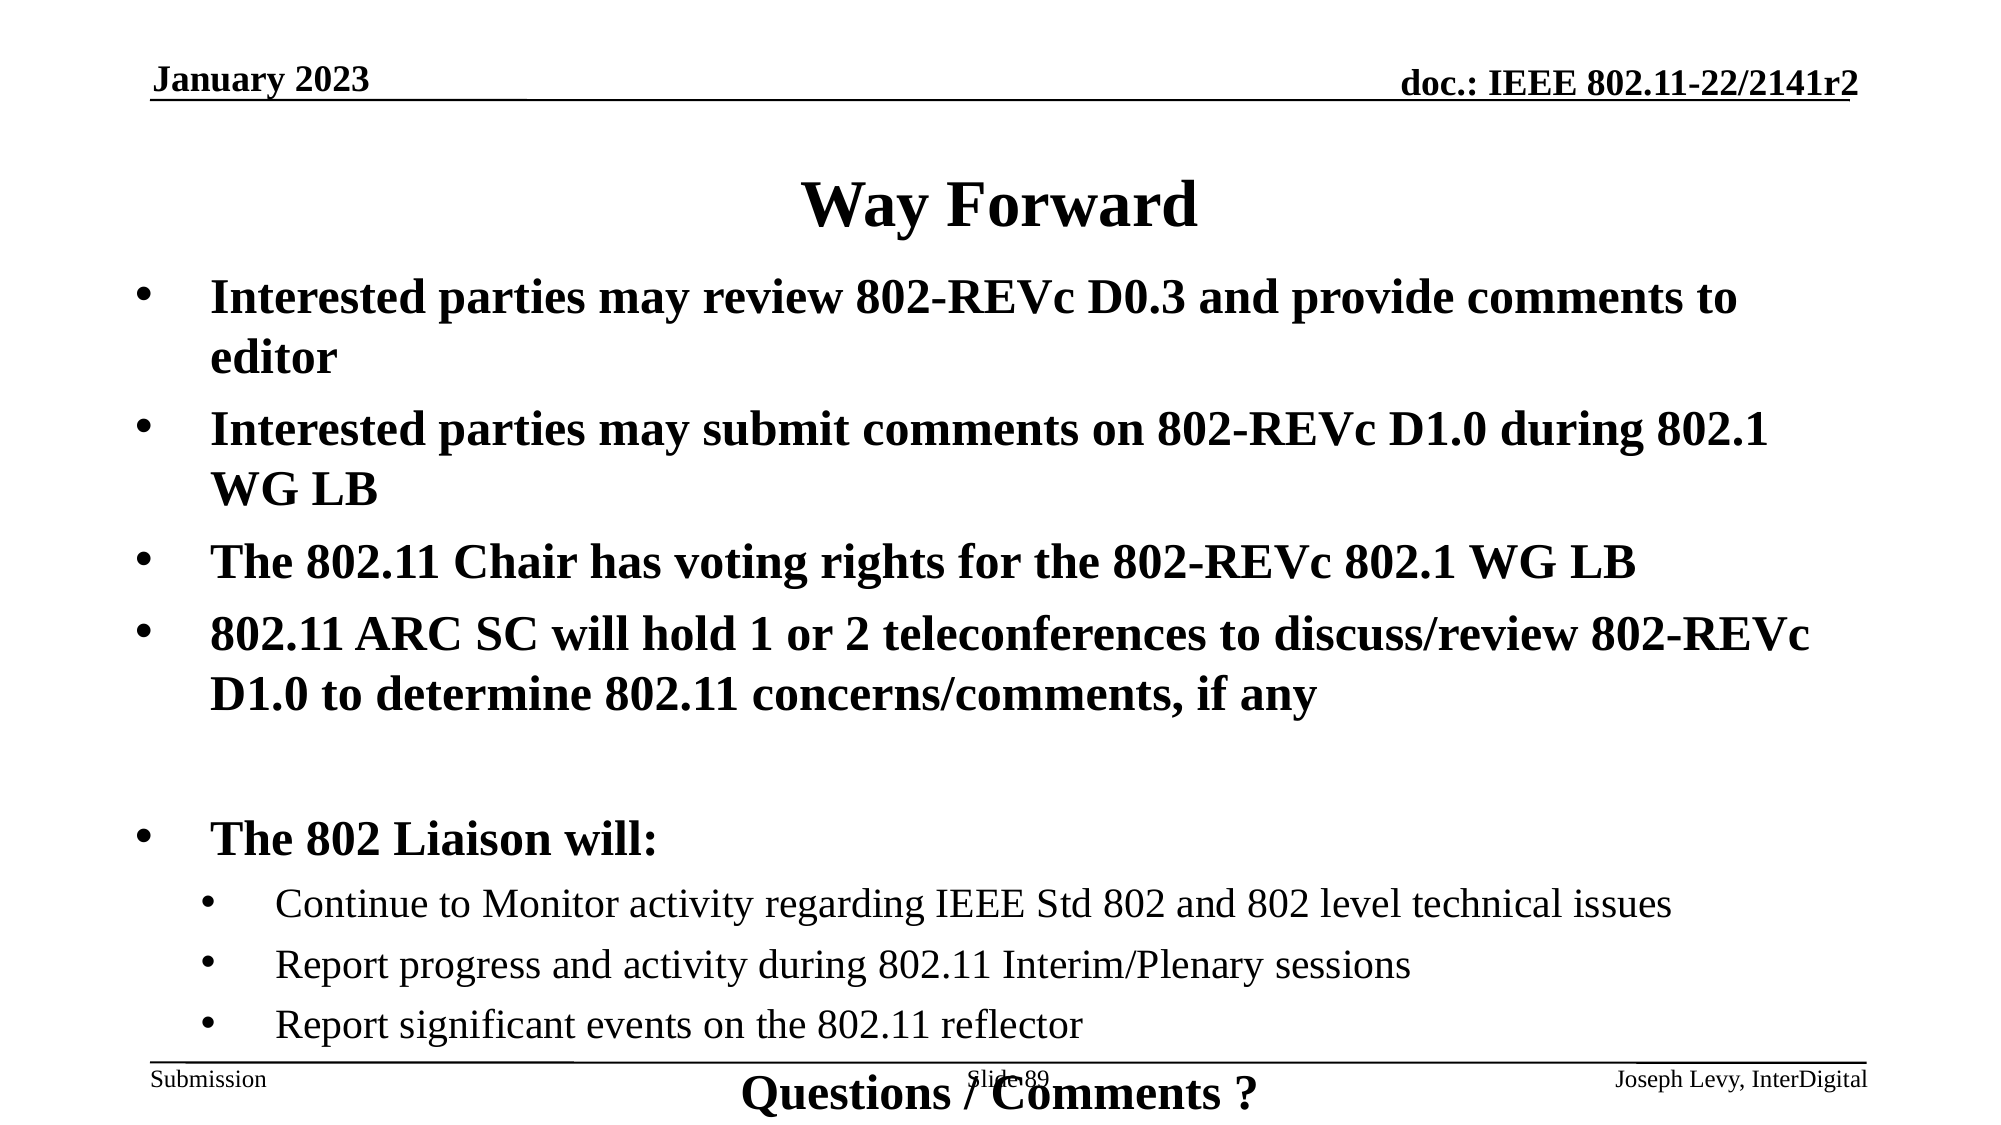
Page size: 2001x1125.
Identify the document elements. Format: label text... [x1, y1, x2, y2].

slide_number Slide 89 [950, 1061, 1067, 1123]
footer Joseph Levy, InterDigital [1171, 1061, 1869, 1093]
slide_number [152, 54, 563, 100]
list Interested parties may review 802-REVc D0.3 and provide comments to editor Interested parties may submit comments on 802-REVc D1.0 during 802.1 WG LB The 802.11 Chair has voting rights for the 802-REVc 802.1 WG LB 802.11 ARC SC will hold 1 or 2 teleconferences to discuss/review 802-REVc D1.0 to determine 802.11 concerns/comments, if any The 802 Liaison will: Continue to Monitor activity regarding IEEE Std 802 and 802 level technical issues Report progress and activity during 802.11 Interim/Plenary sessions Report significant events on the 802.11 reflector Questions / Comments ? [119, 255, 1880, 969]
title Way Forward [149, 112, 1850, 255]
